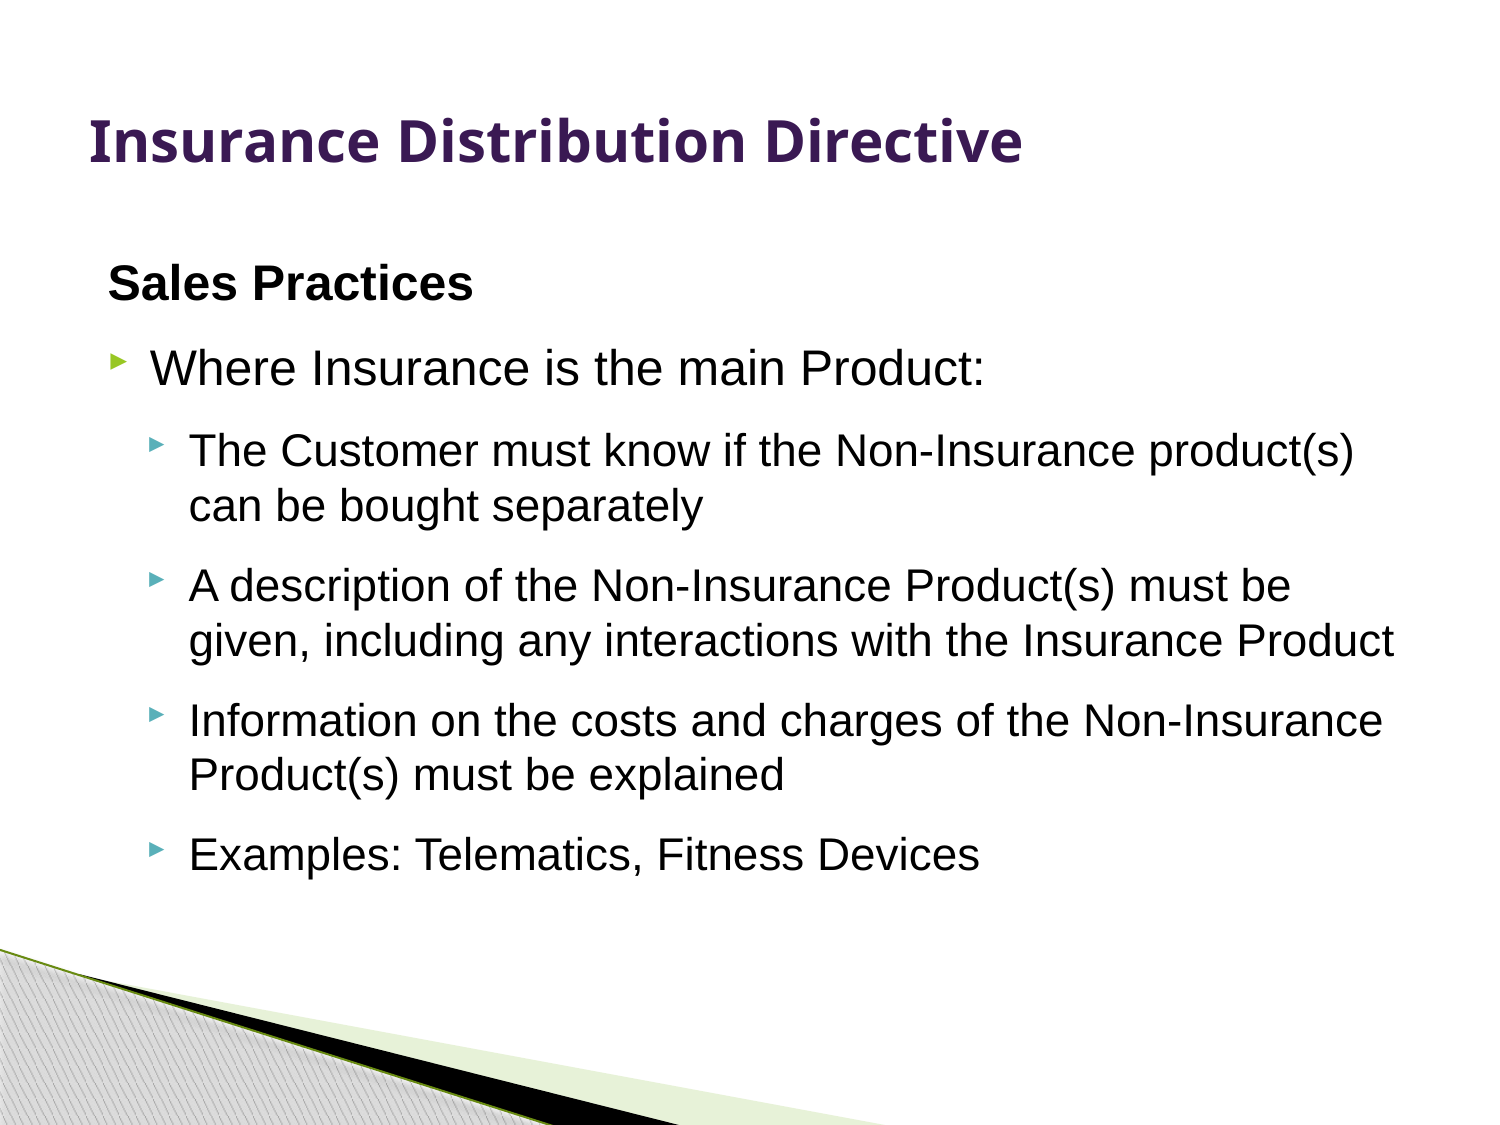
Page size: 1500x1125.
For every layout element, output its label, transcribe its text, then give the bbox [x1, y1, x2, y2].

list Sales Practices Where Insurance is the main Product: The Customer must know if the Non-Insurance product(s) can be bought separately A description of the Non-Insurance Product(s) must be given, including any interactions with the Insurance Product Information on the costs and charges of the Non-Insurance Product(s) must be explained Examples: Telematics, Fitness Devices [75, 243, 1425, 986]
title Insurance Distribution Directive [75, 45, 1425, 233]
